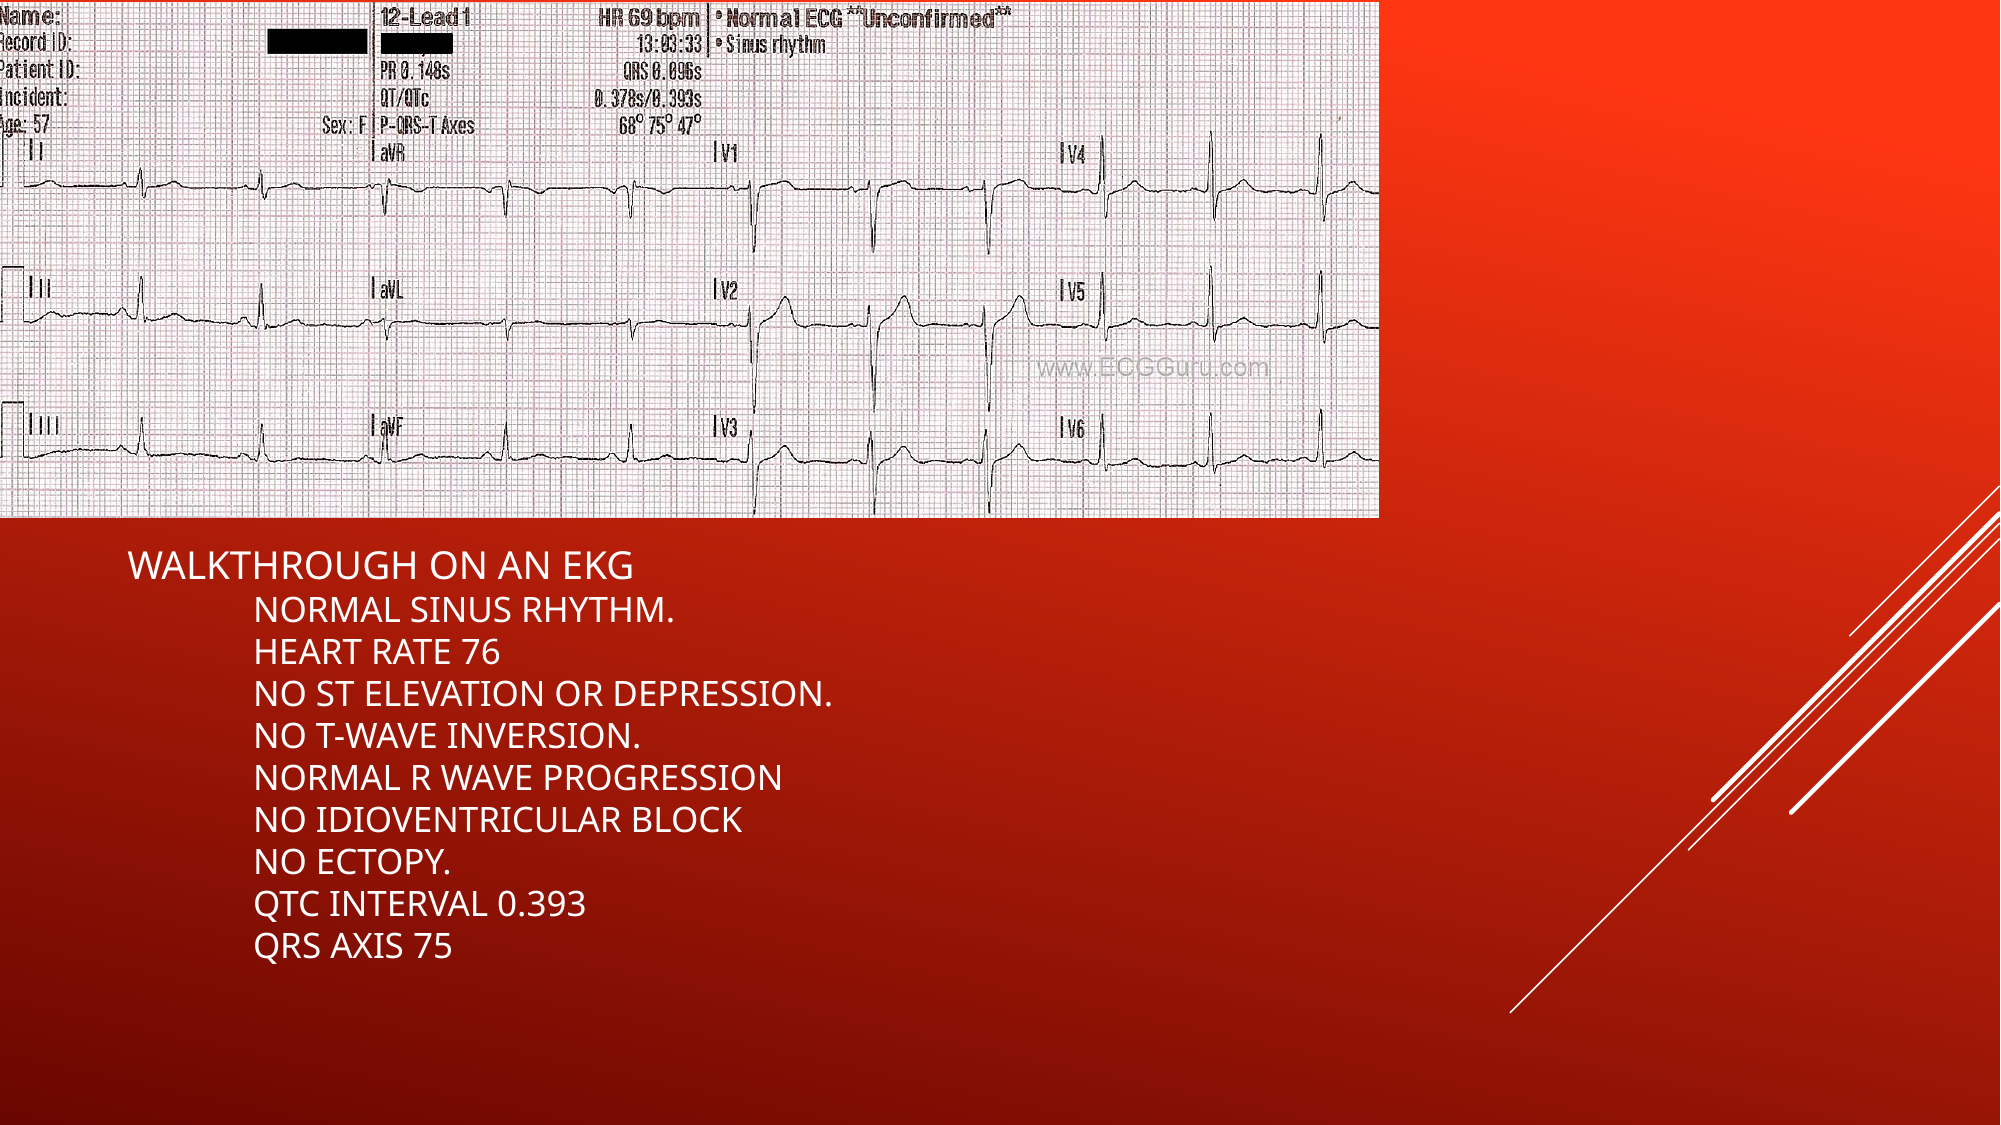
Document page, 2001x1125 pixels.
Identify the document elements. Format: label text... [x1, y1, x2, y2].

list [0, 2, 1379, 518]
title Walkthrough on an EKG Normal sinus rhythm. heart rate 76 No ST elevation or depression. No T-wave inversion. Normal R Wave progression No Idioventricular block No ectopy. QTc interval 0.393 QRS axis 75 [112, 531, 1513, 1052]
